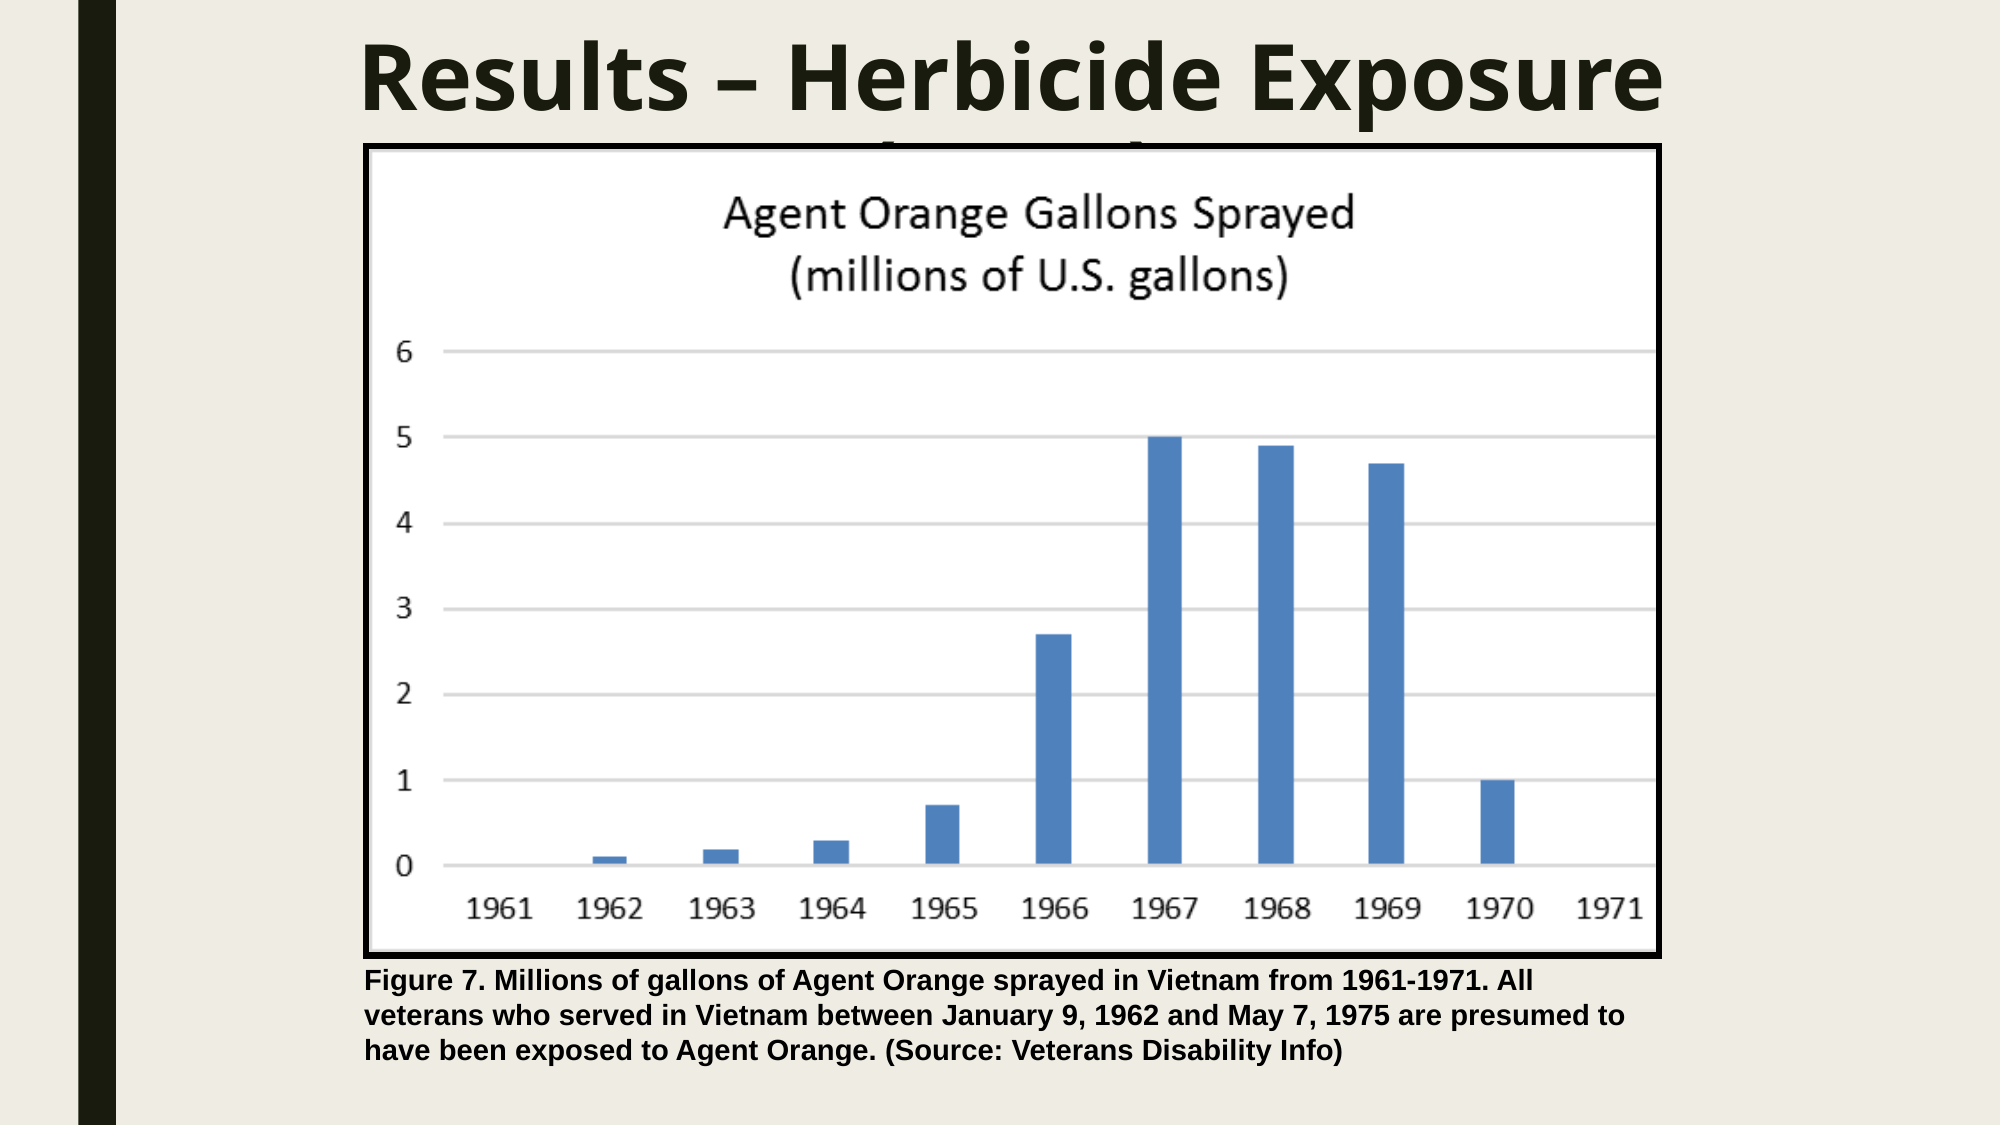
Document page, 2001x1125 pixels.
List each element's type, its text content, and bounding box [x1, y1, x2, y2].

text_box Figure 7. Millions of gallons of Agent Orange sprayed in Vietnam from 1961-1971. All veterans who served in Vietnam between January 9, 1962 and May 7, 1975 are presumed to have been exposed to Agent Orange. (Source: Veterans Disability Info) [345, 952, 1656, 1076]
picture [369, 149, 1656, 953]
title Results – Herbicide Exposure (cont.) [225, 24, 1800, 163]
